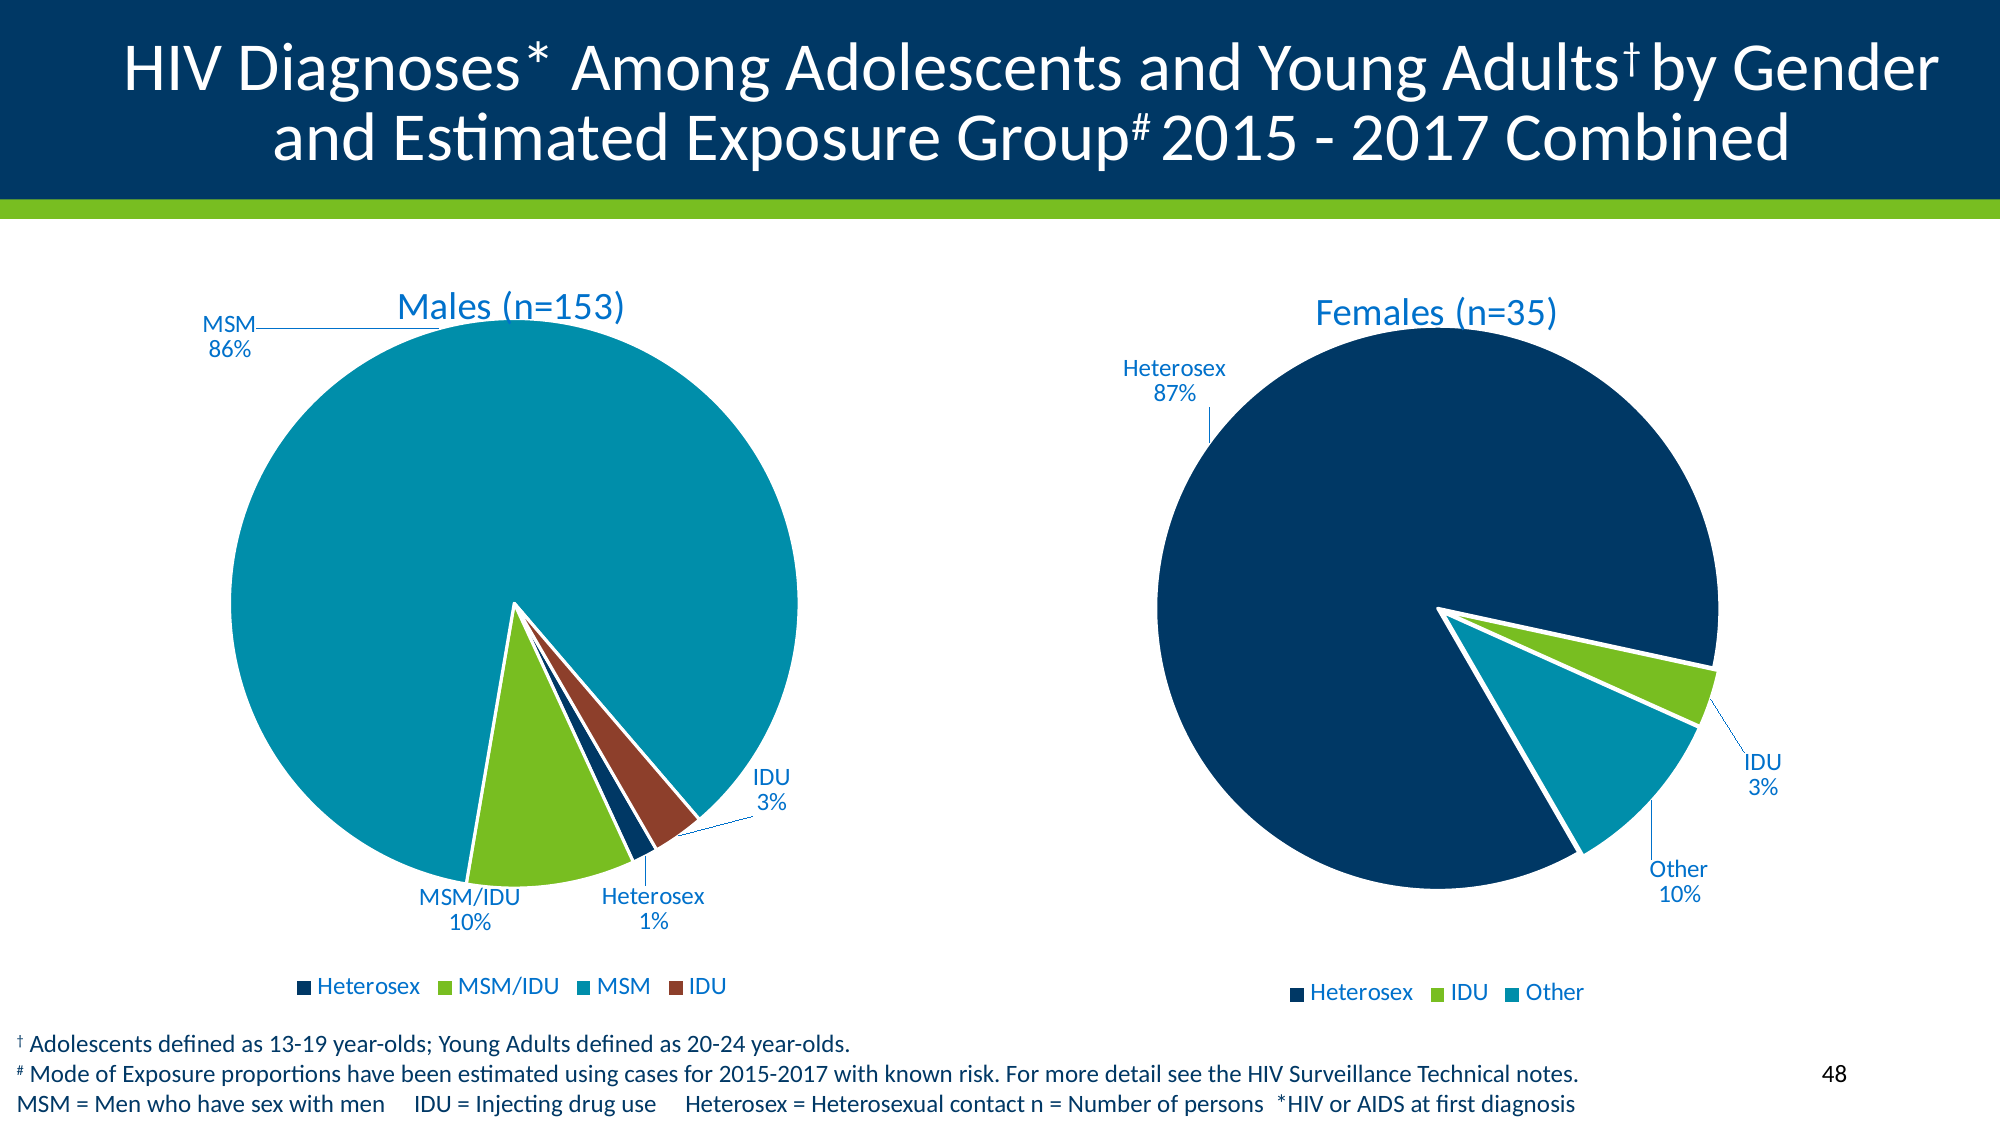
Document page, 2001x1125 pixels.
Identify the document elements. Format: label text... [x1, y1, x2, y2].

footer † Adolescents defined as 13-19 year-olds; Young Adults defined as 20-24 year-olds. # Mode of Exposure proportions have been estimated using cases for 2015-2017 with known risk. For more detail see the HIV Surveillance Technical notes. MSM = Men who have sex with men IDU = Injecting drug use Heterosex = Heterosexual contact n = Number of persons *HIV or AIDS at first diagnosis [1, 971, 1978, 1125]
slide_number 48 [1622, 1042, 1863, 1103]
chart [86, 254, 937, 1007]
title HIV Diagnoses* Among Adolescents and Young Adults† by Gender and Estimated Exposure Group# 2015 - 2017 Combined [86, 29, 1978, 180]
chart [1012, 261, 1863, 1014]
